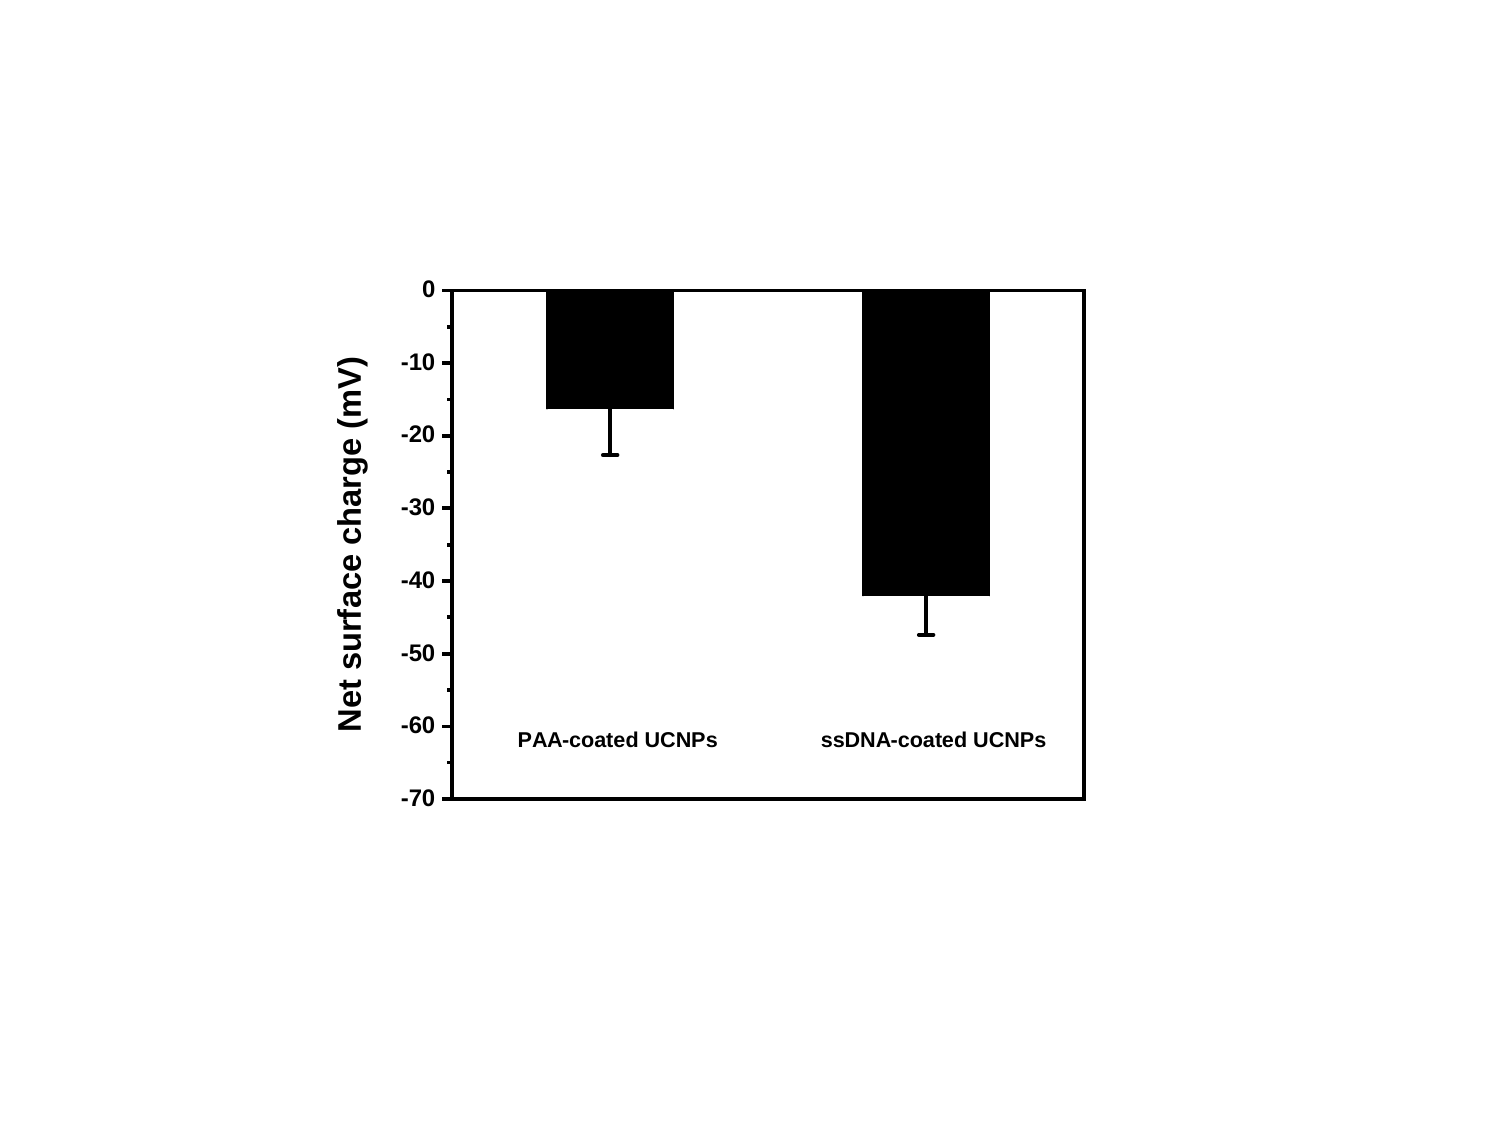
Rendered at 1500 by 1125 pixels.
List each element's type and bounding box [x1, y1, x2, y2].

picture [286, 208, 1214, 917]
